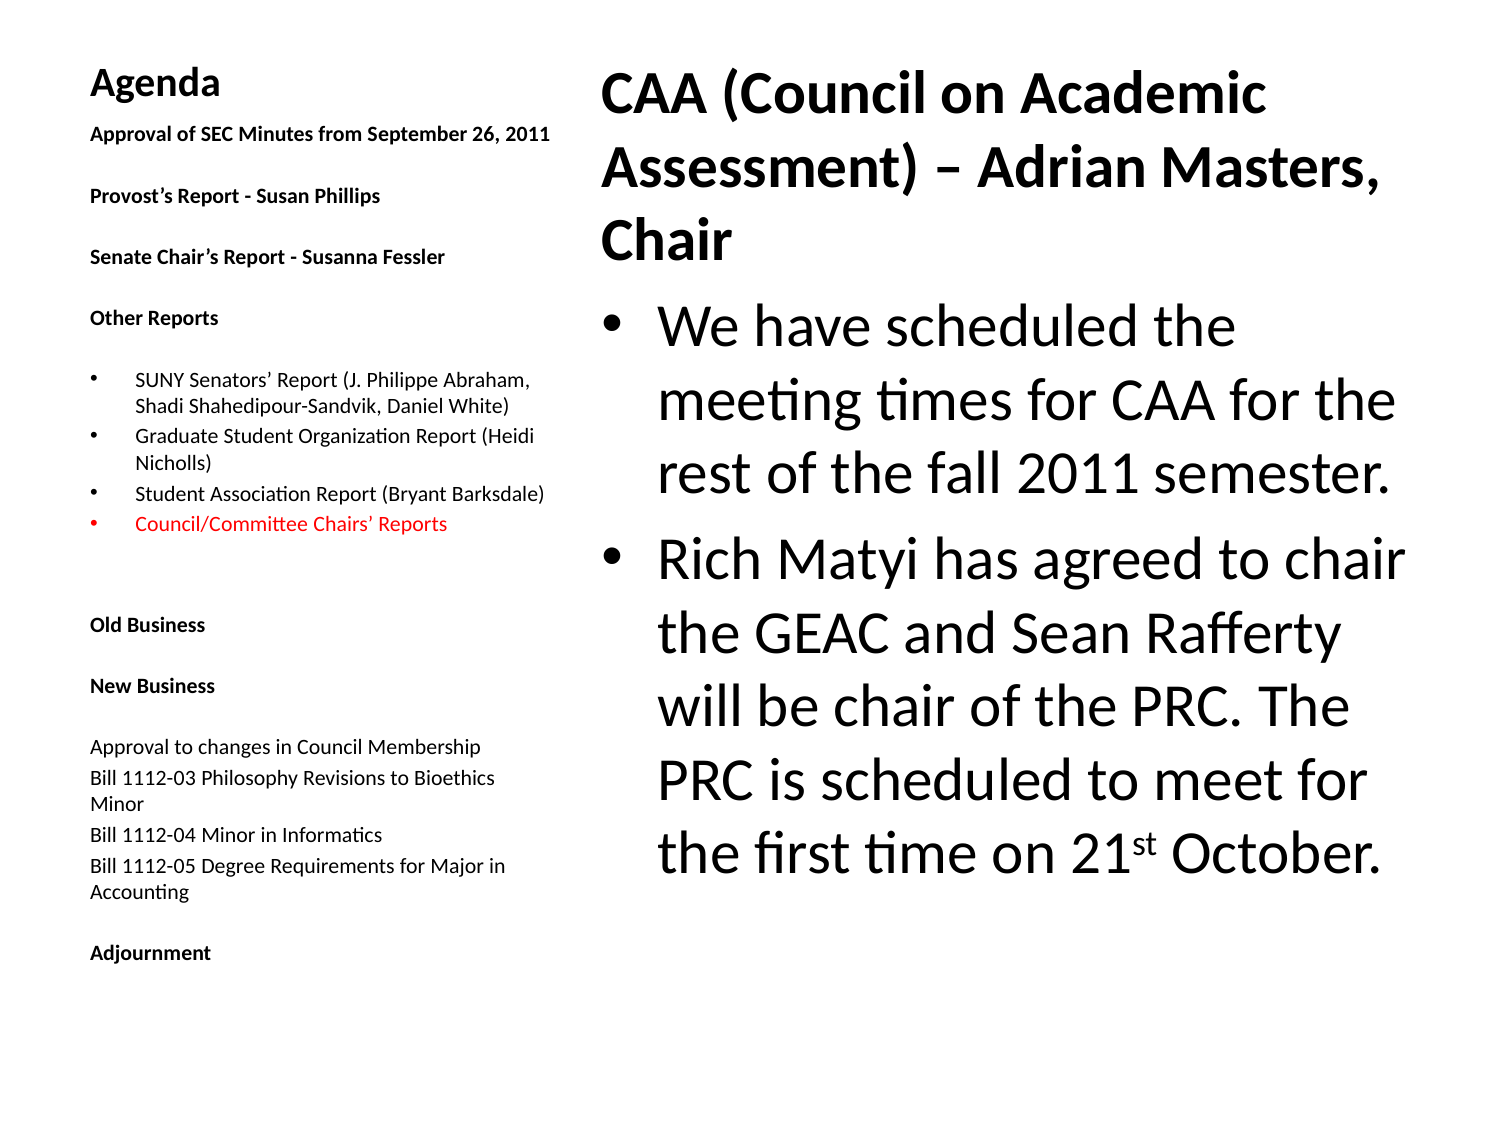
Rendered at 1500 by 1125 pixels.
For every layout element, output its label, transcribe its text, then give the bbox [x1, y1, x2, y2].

list CAA (Council on Academic Assessment) – Adrian Masters, Chair We have scheduled the meeting times for CAA for the rest of the fall 2011 semester. Rich Matyi has agreed to chair the GEAC and Sean Rafferty will be chair of the PRC. The PRC is scheduled to meet for the first time on 21st October. [586, 44, 1425, 1005]
list Approval of SEC Minutes from September 26, 2011 Provost’s Report - Susan Phillips Senate Chair’s Report - Susanna Fessler Other Reports SUNY Senators’ Report (J. Philippe Abraham, Shadi Shahedipour-Sandvik, Daniel White) Graduate Student Organization Report (Heidi Nicholls) Student Association Report (Bryant Barksdale) Council/Committee Chairs’ Reports Old Business New Business Approval to changes in Council Membership Bill 1112-03 Philosophy Revisions to Bioethics Minor Bill 1112-04 Minor in Informatics Bill 1112-05 Degree Requirements for Major in Accounting Adjournment [75, 112, 569, 1005]
title Agenda [75, 44, 569, 112]
